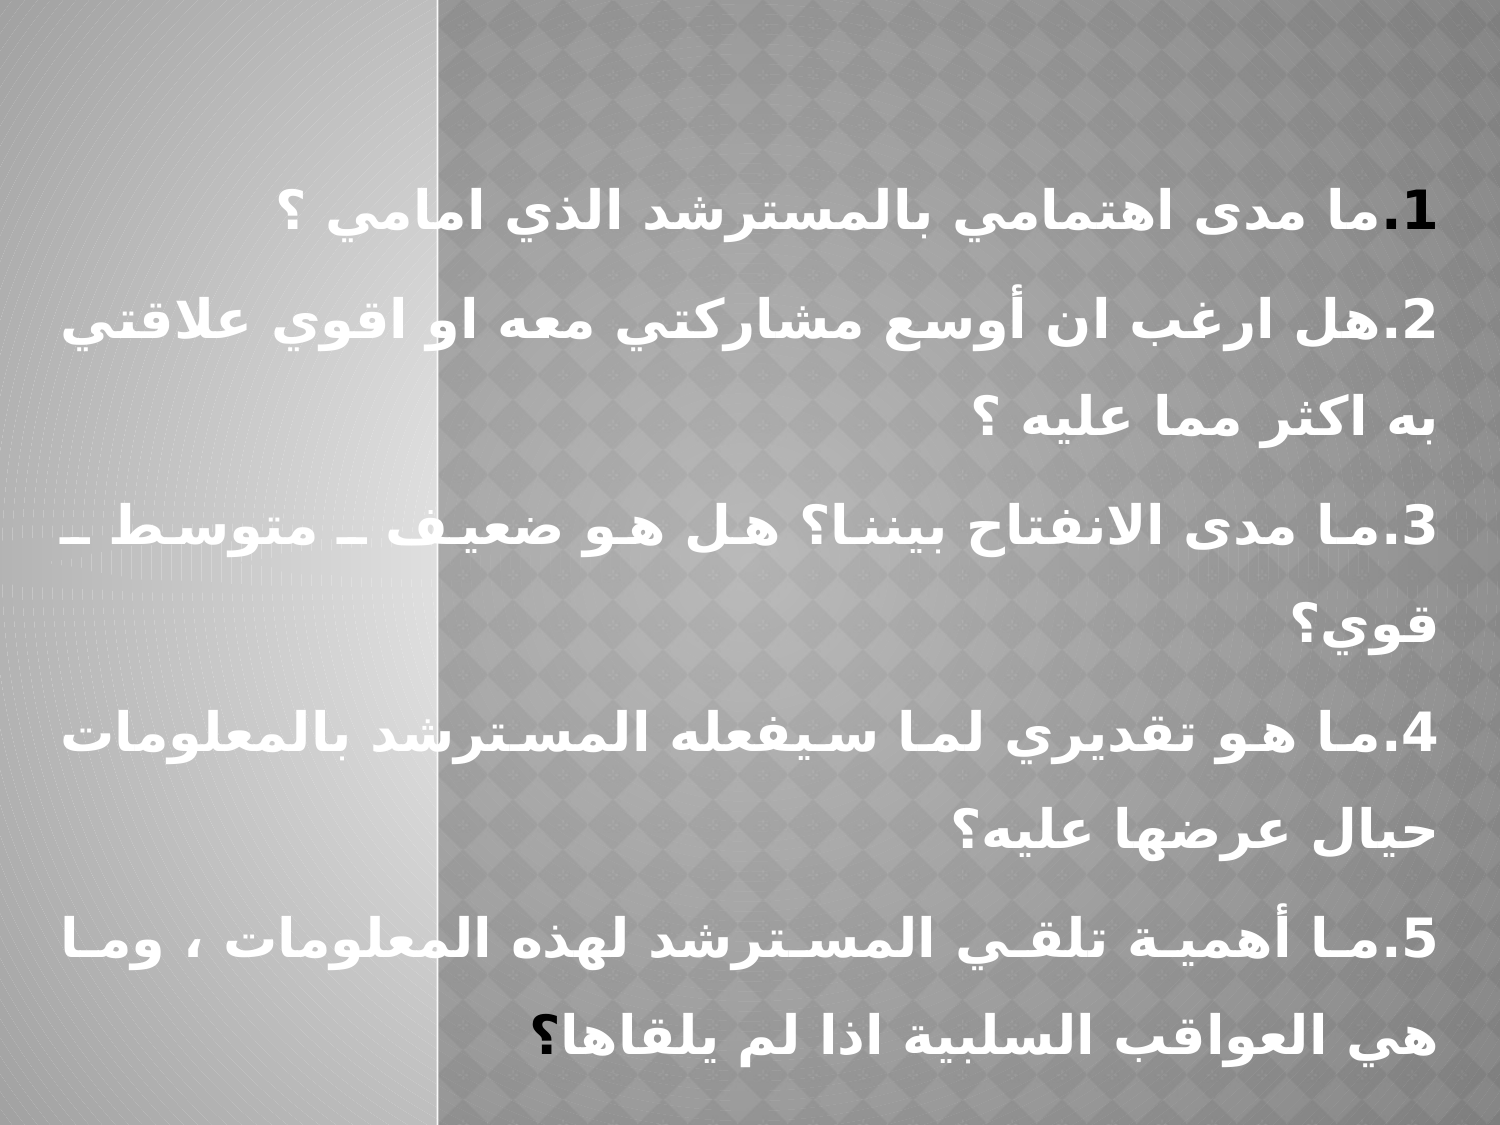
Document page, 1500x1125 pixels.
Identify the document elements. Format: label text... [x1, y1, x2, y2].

subtitle 1. ما مدى اهتمامي بالمسترشد الذي امامي ؟ 2. هل ارغب ان أوسع مشاركتي معه او اقوي علاقتي به اكثر مما عليه ؟ 3. ما مدى الانفتاح بيننا؟ هل هو ضعيف ـ متوسط ـ قوي؟ 4. ما هو تقديري لما سيفعله المسترشد بالمعلومات حيال عرضها عليه؟ 5. ما أهمية تلقي المسترشد لهذه المعلومات ، وما هي العواقب السلبية اذا لم يلقاها؟ [53, 66, 1447, 1071]
